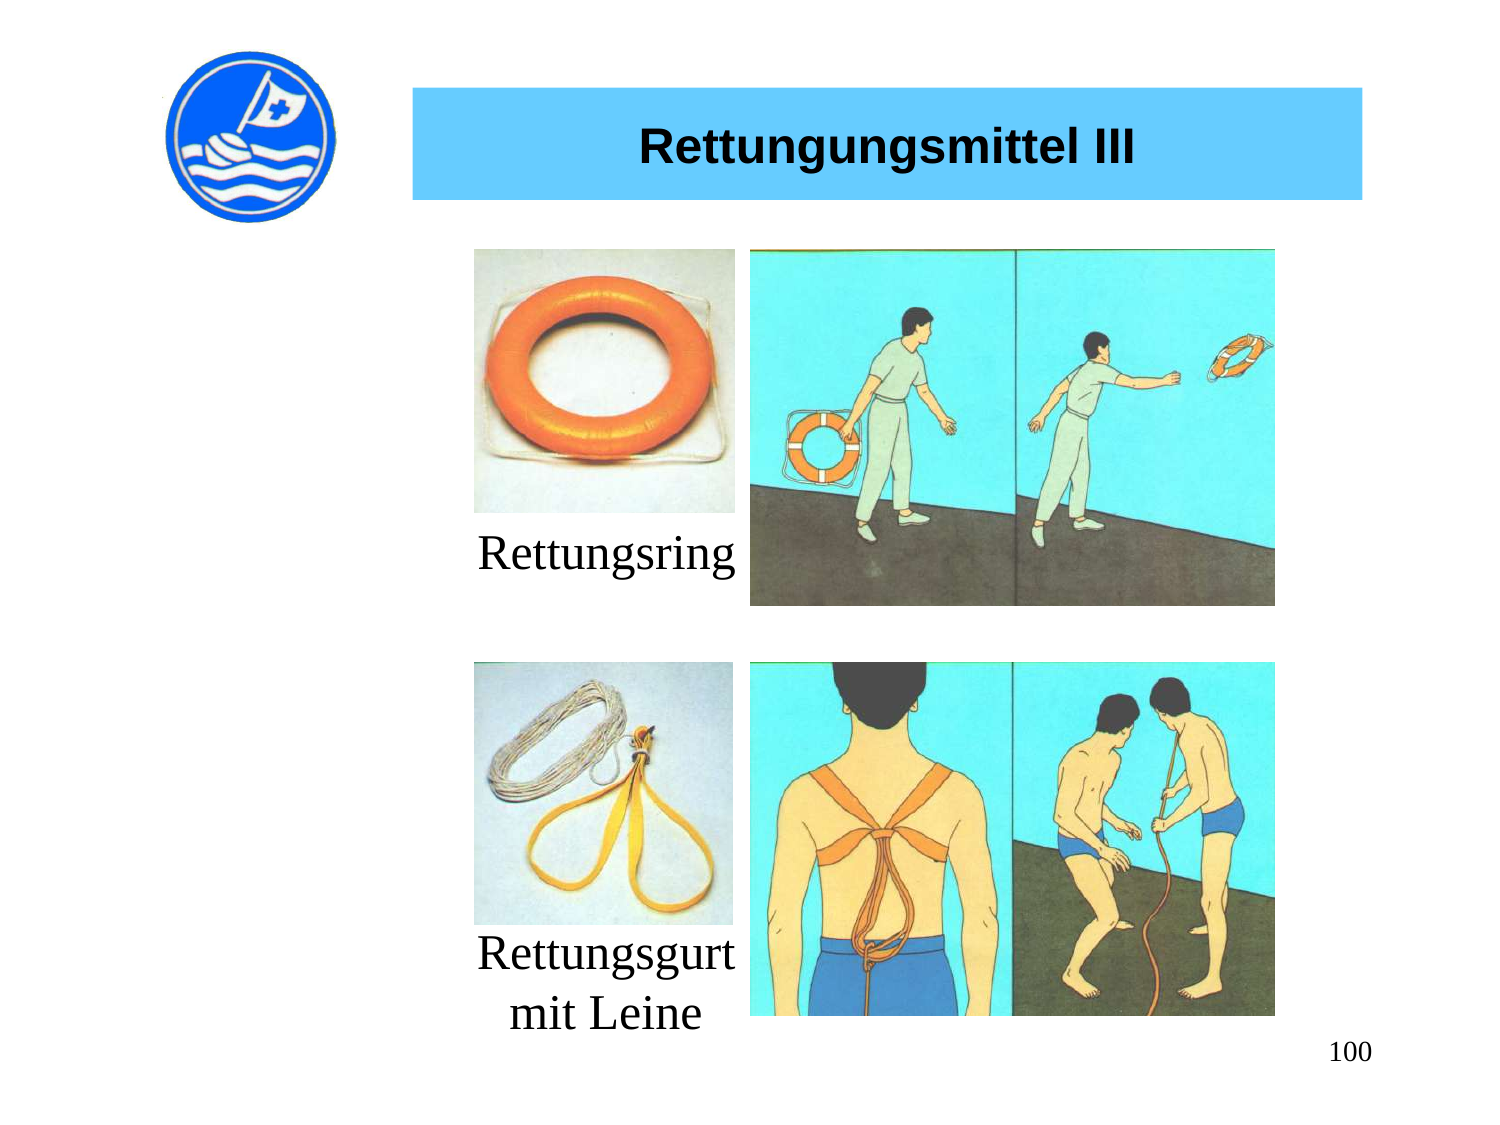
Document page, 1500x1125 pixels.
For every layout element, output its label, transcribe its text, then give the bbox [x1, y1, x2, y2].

picture [474, 249, 735, 513]
text_box Rettungsring [462, 512, 749, 588]
picture [474, 662, 733, 925]
text_box Rettungungsmittel III [412, 87, 1363, 200]
text_box Rettungsgurt mit Leine [449, 912, 763, 1048]
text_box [162, 49, 338, 225]
slide_number 100 [1074, 1025, 1388, 1100]
picture [749, 249, 1275, 606]
picture [749, 662, 1275, 1016]
